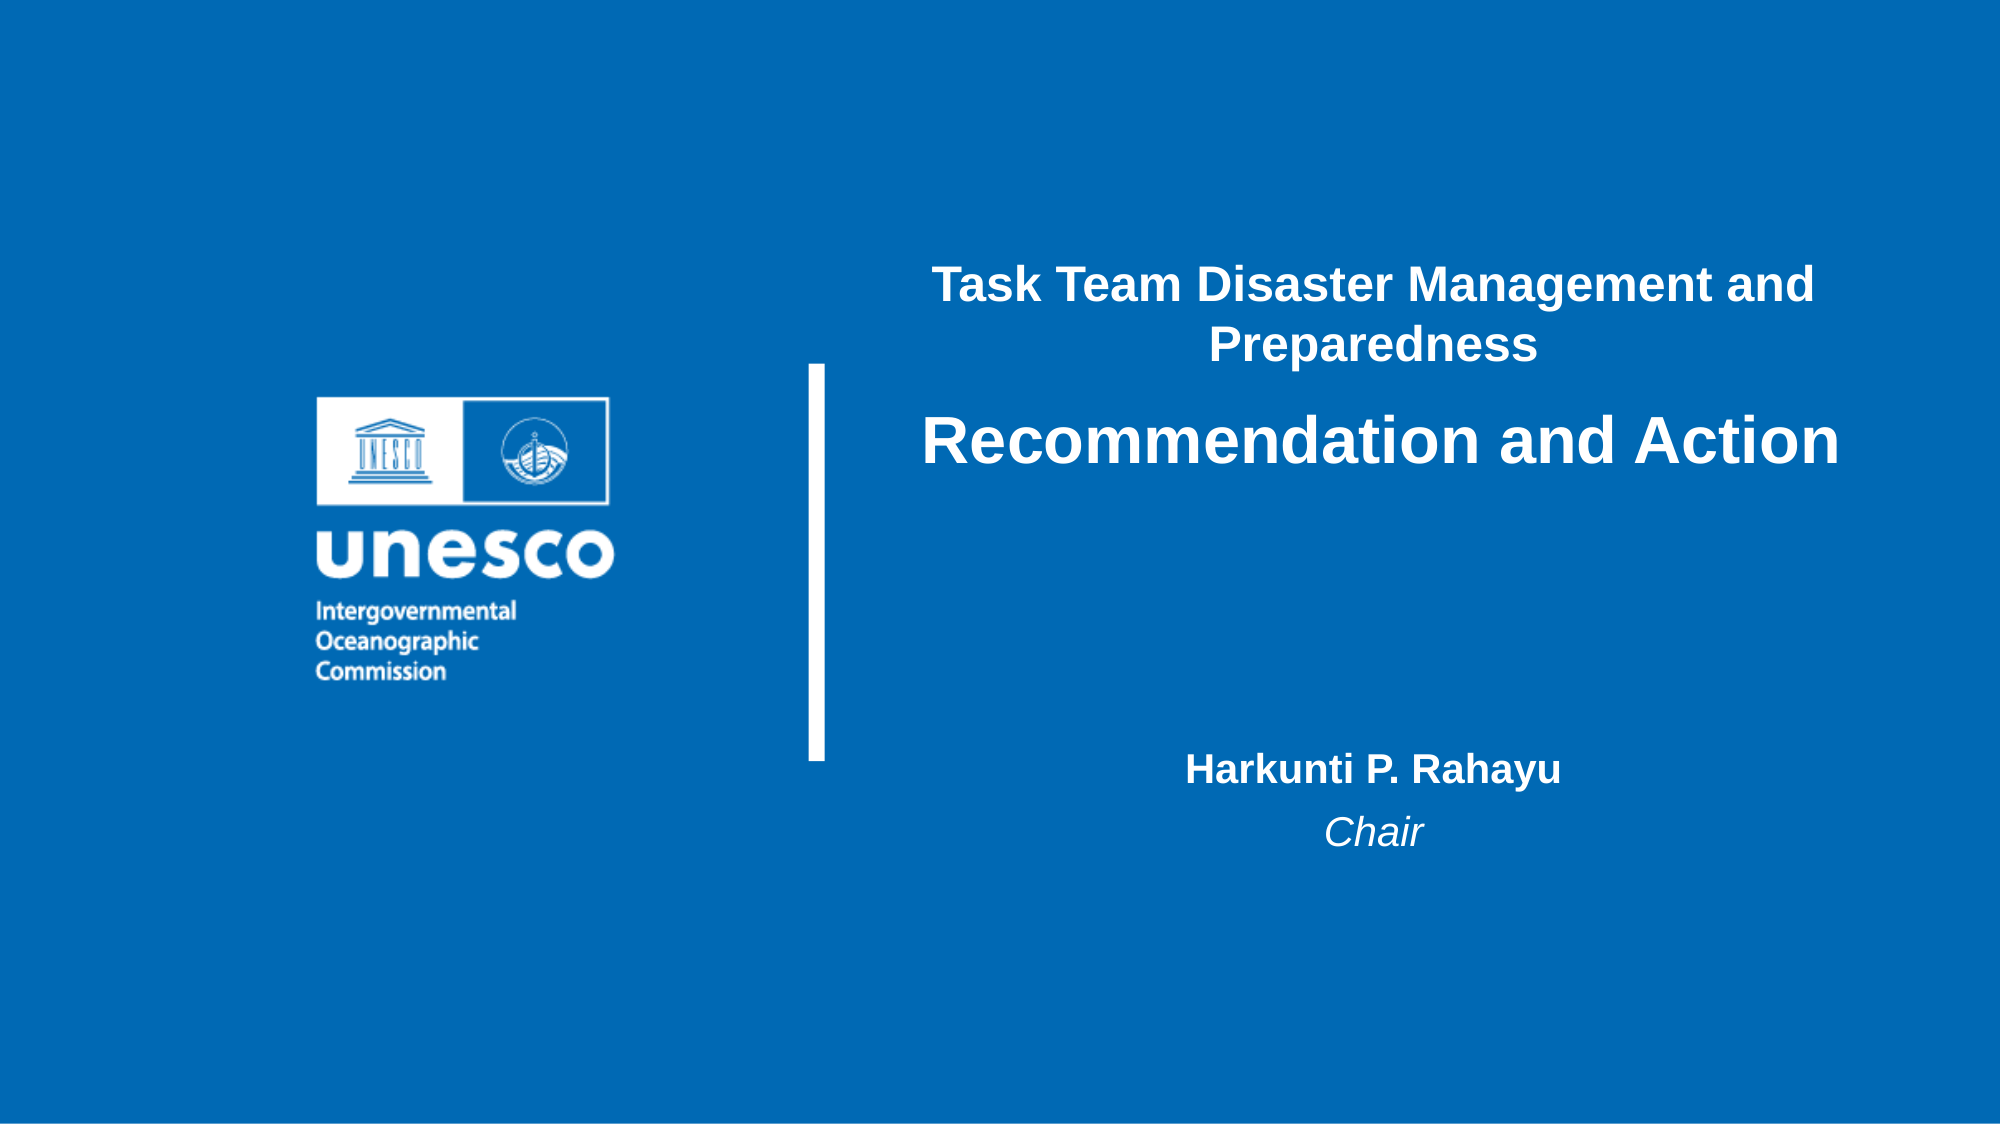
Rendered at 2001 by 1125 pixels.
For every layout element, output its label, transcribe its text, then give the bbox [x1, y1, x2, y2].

picture [294, 374, 634, 704]
text_box Task Team Disaster Management and Preparedness Recommendation and Action Harkunti P. Rahayu Chair [883, 244, 1865, 862]
